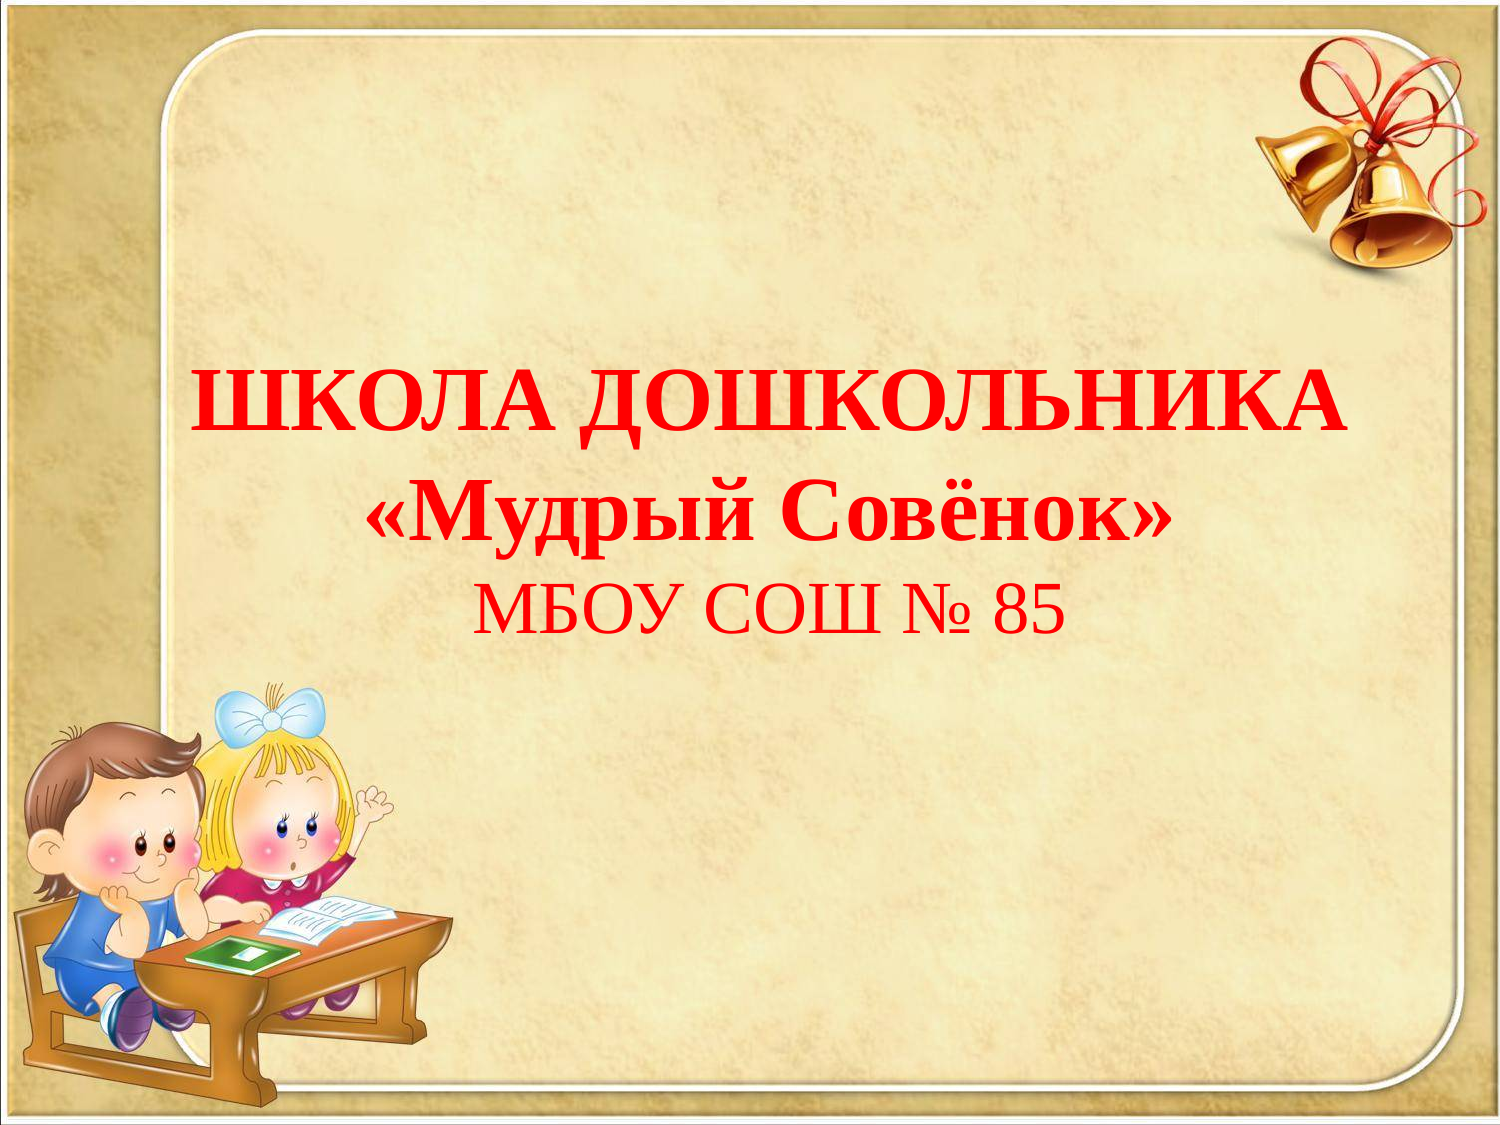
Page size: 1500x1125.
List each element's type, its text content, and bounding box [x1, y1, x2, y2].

title ШКОЛА ДОШКОЛЬНИКА «Мудрый Совёнок» МБОУ СОШ № 85 [140, 257, 1400, 821]
picture [0, 0, 1500, 1125]
